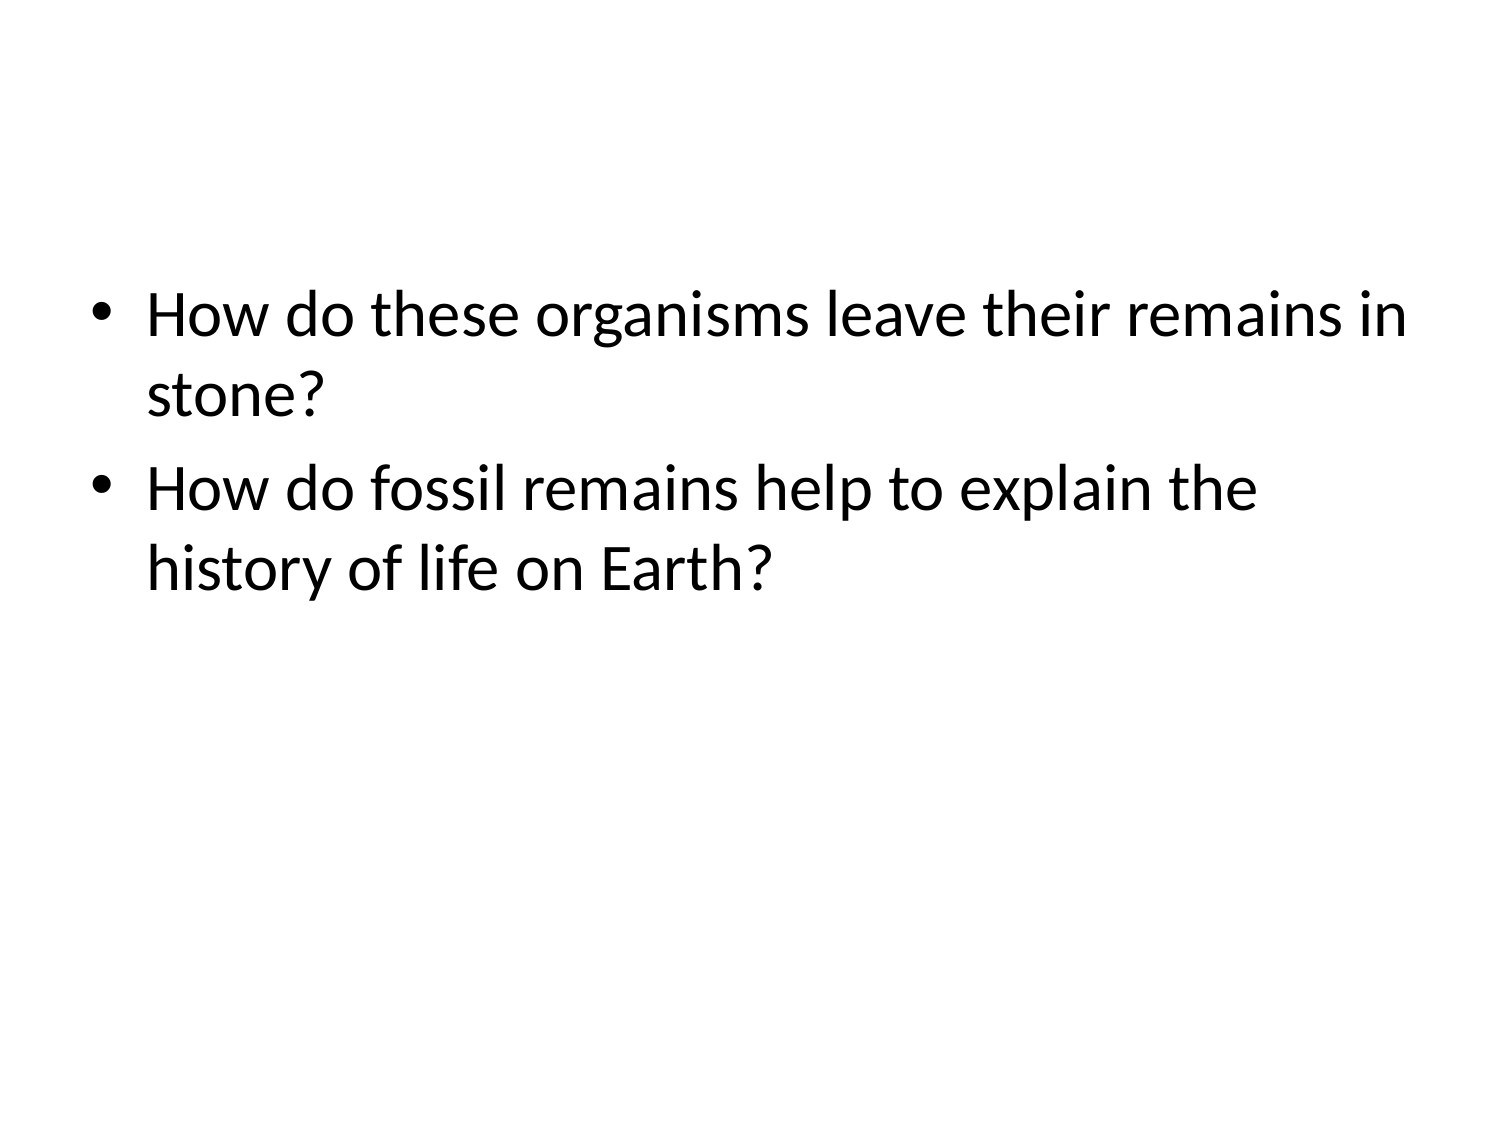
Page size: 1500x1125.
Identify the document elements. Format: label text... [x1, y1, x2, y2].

list How do these organisms leave their remains in stone? How do fossil remains help to explain the history of life on Earth? [75, 262, 1425, 1005]
